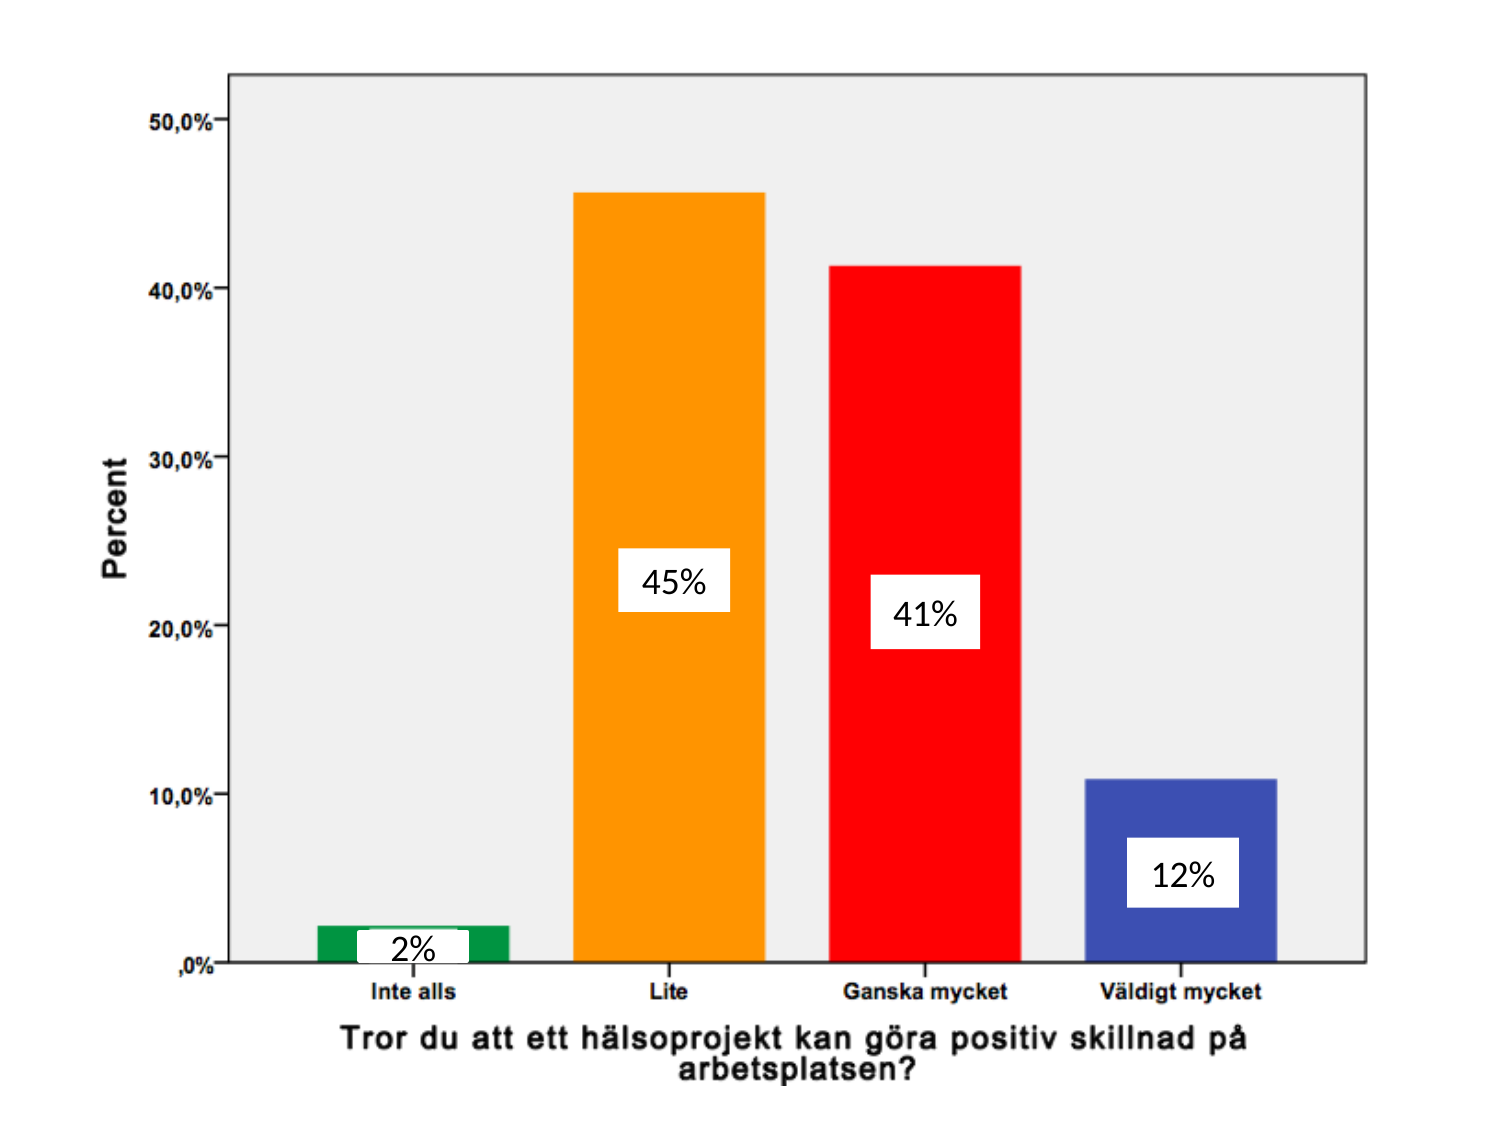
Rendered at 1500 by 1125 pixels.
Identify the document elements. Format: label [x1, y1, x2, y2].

list [19, 45, 1484, 1086]
